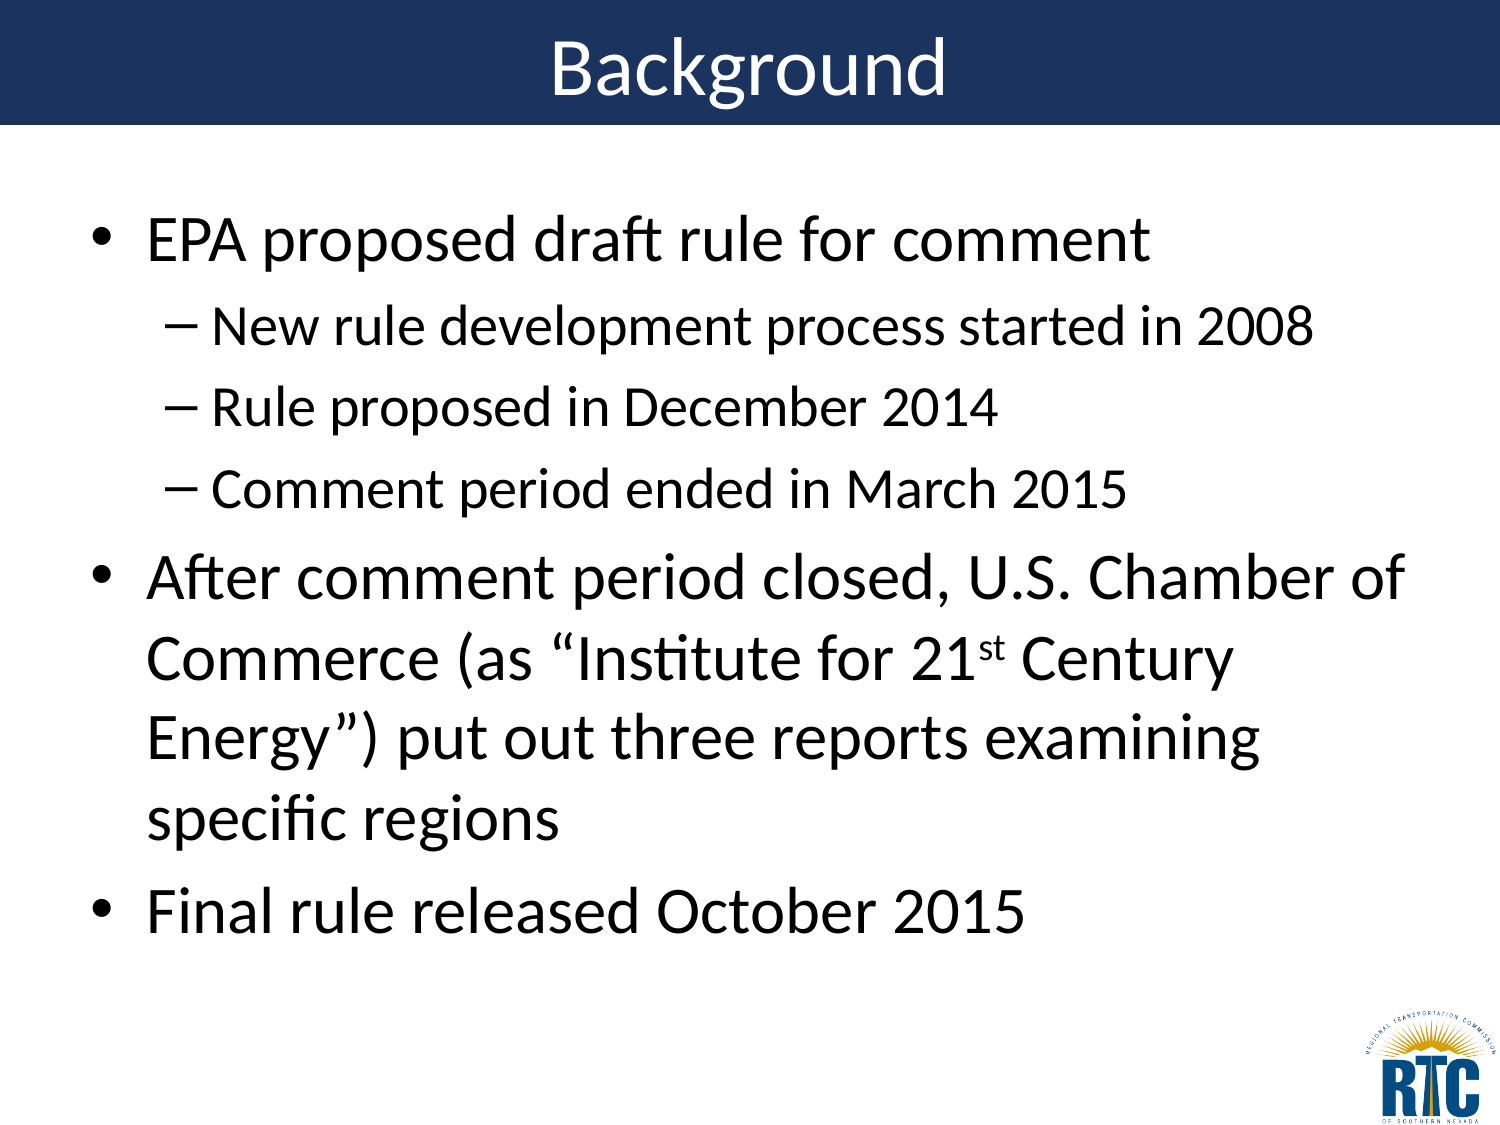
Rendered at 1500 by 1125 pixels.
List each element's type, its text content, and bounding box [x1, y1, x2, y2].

picture [1362, 1007, 1500, 1125]
text_box Background [0, 0, 1500, 125]
list EPA proposed draft rule for comment New rule development process started in 2008 Rule proposed in December 2014 Comment period ended in March 2015 After comment period closed, U.S. Chamber of Commerce (as “Institute for 21st Century Energy”) put out three reports examining specific regions Final rule released October 2015 [75, 187, 1450, 988]
